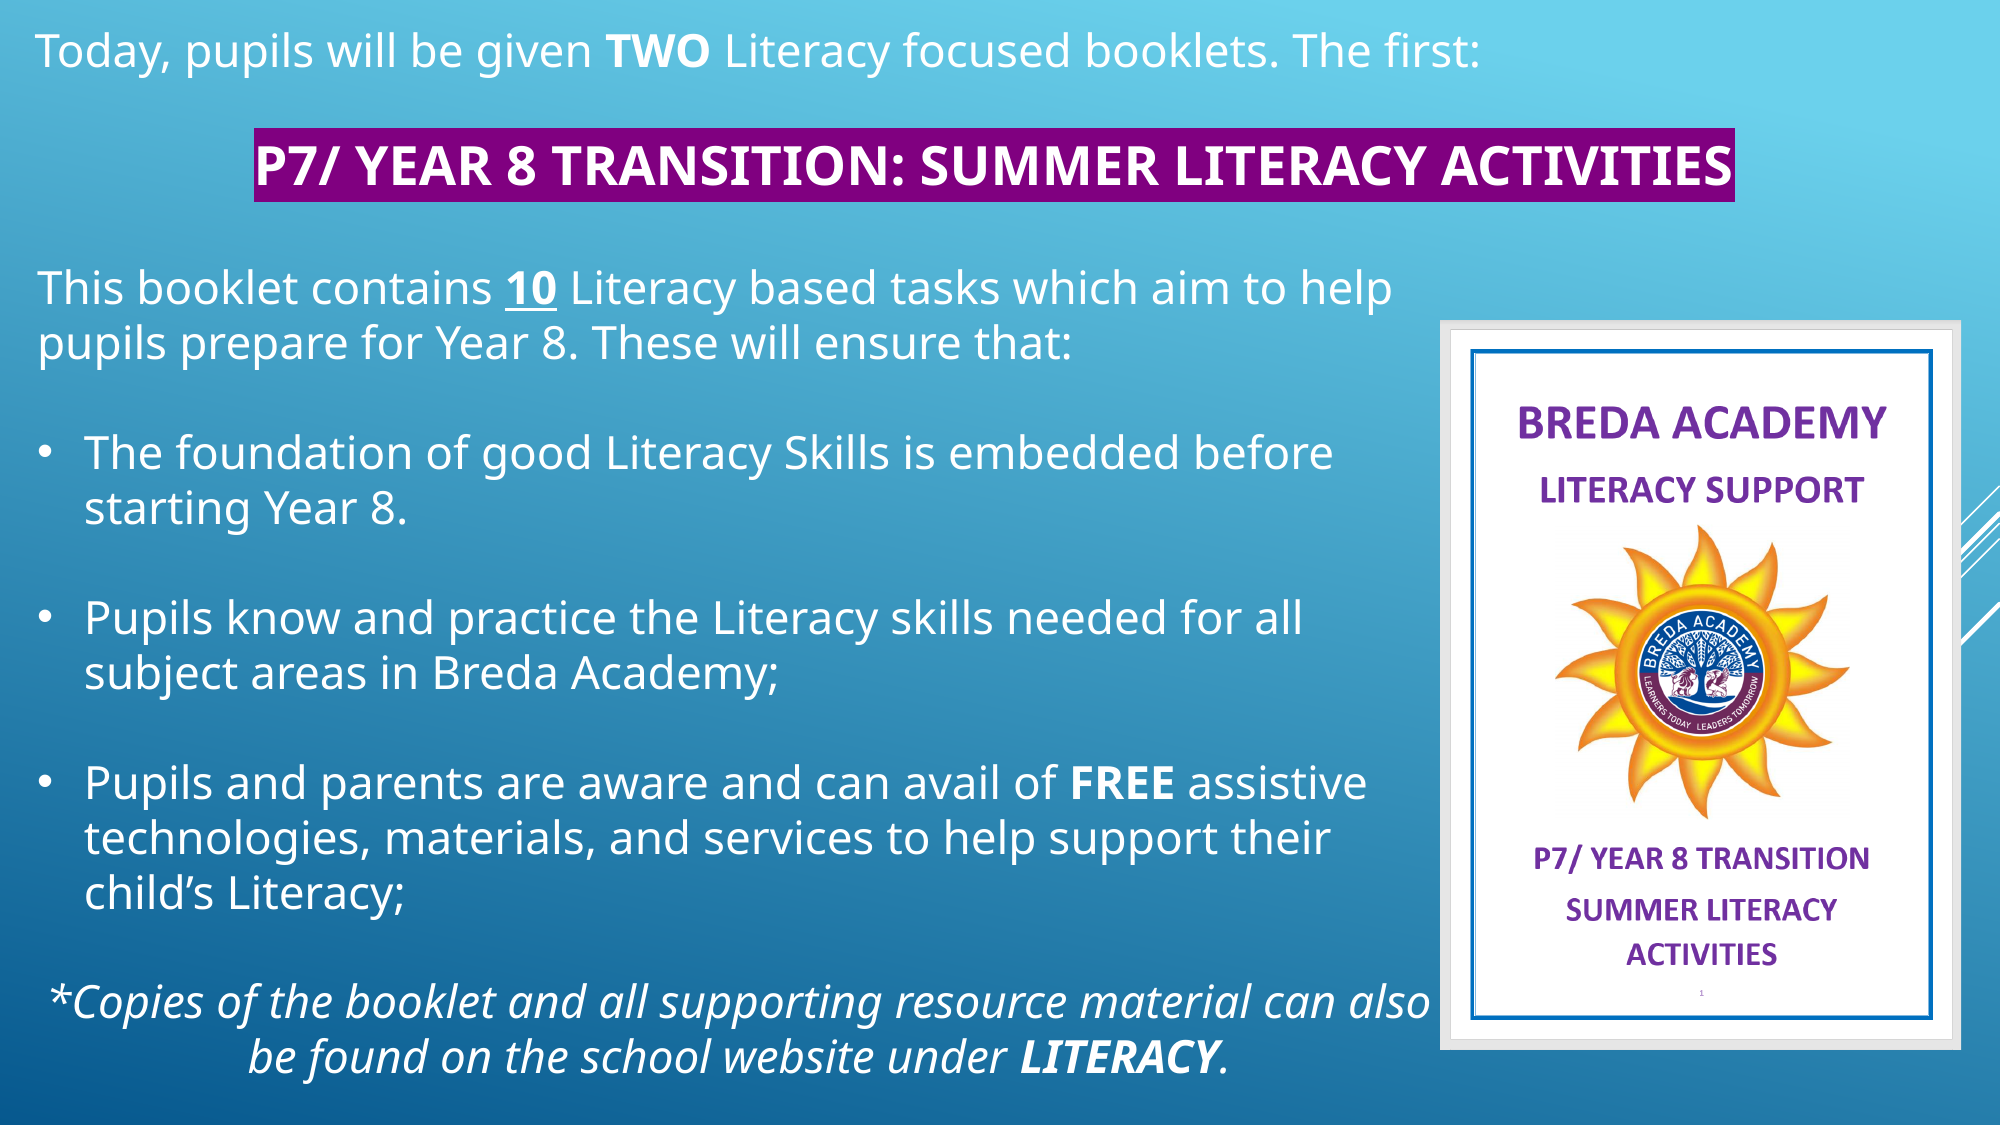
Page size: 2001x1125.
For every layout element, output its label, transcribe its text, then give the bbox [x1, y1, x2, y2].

picture [1439, 319, 1962, 1050]
text_box This booklet contains 10 Literacy based tasks which aim to help pupils prepare for Year 8. These will ensure that: The foundation of good Literacy Skills is embedded before starting Year 8. Pupils know and practice the Literacy skills needed for all subject areas in Breda Academy; Pupils and parents are aware and can avail of FREE assistive technologies, materials, and services to help support their child’s Literacy; *Copies of the booklet and all supporting resource material can also be found on the school website under LITERACY. [22, 251, 1457, 1091]
text_box Today, pupils will be given TWO Literacy focused booklets. The first: P7/ YEAR 8 TRANSITION: SUMMER LITERACY ACTIVITIES [19, 14, 1969, 314]
